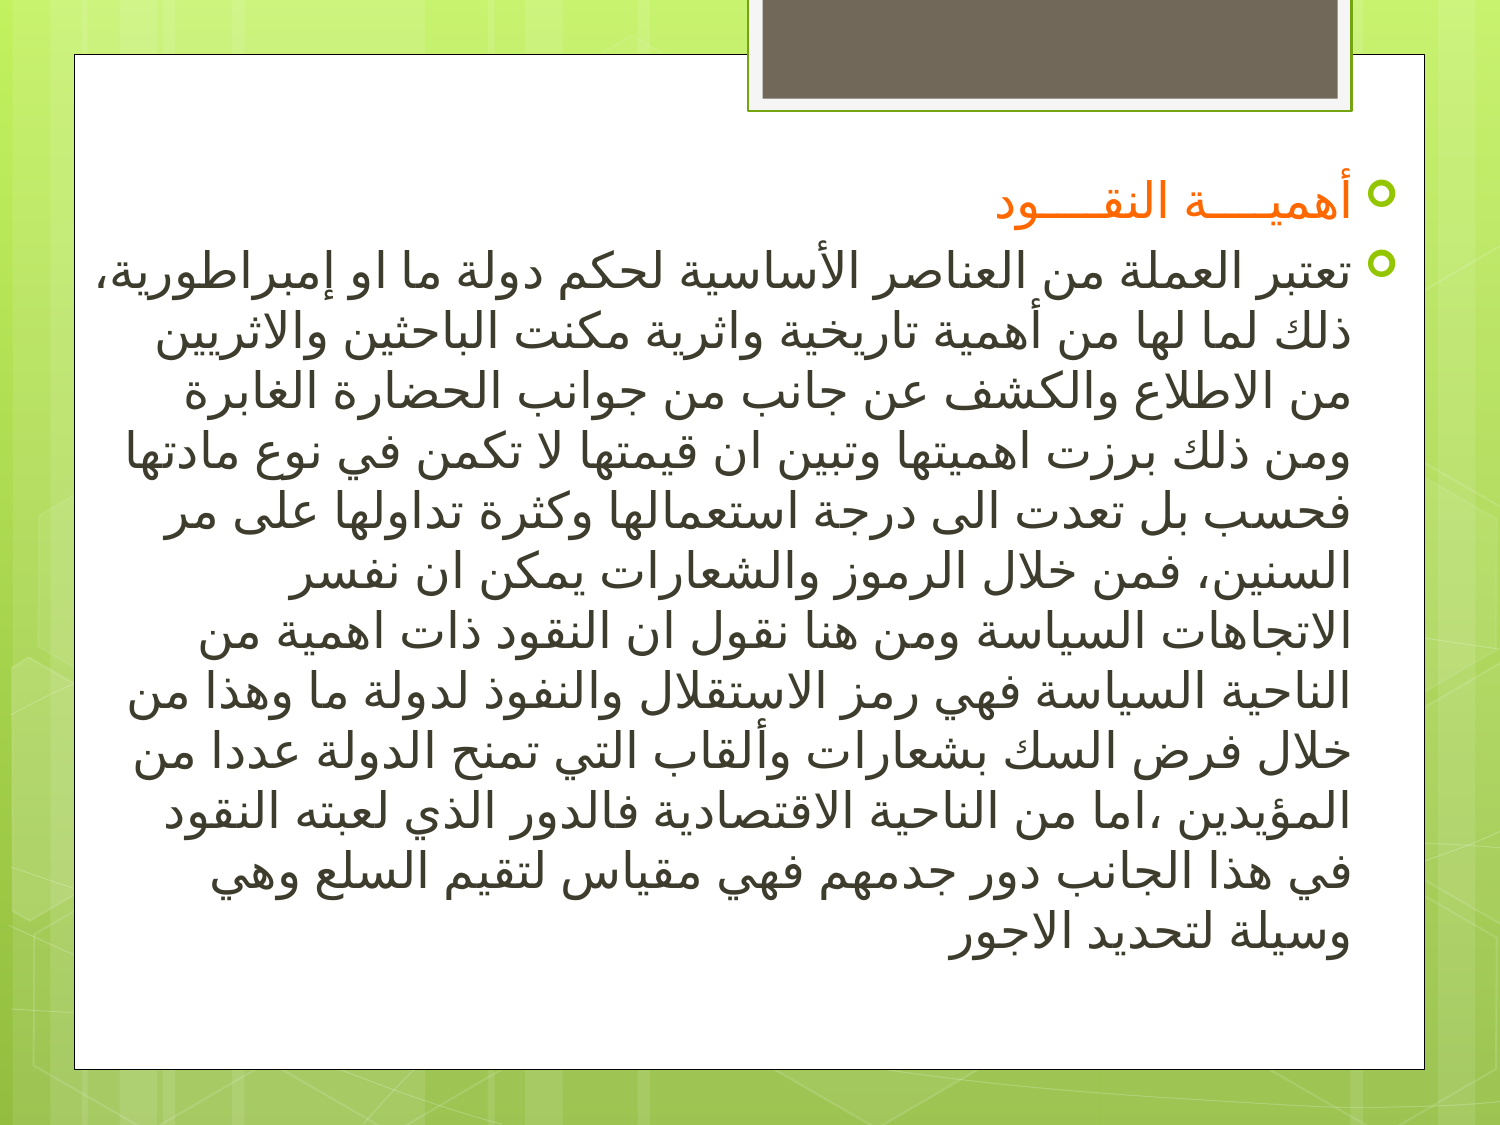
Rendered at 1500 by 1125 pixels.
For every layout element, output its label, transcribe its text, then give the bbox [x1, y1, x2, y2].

list أهمیــــة النقــــود تعتبر العملة من العناصر الأساسية لحكم دولة ما او إمبراطورية، ذلك لما لها من أهمية تاریخیة واثریة مكنت الباحثين والاثریین من الاطلاع والكشف عن جانب من جوانب الحضارة الغابرة ومن ذلك برزت اهمیتها وتبين ان قیمتها لا تكمن في نوع مادتها فحسب بل تعدت الى درجة استعمالها وكثرة تداولها على مر السنین، فمن خلال الرموز والشعارات یمكن ان نفسر الاتجاهات السياسة ومن هنا نقول ان النقود ذات اهمیة من الناحیة السياسة فهي رمز الاستقلال والنفوذ لدولة ما وهذا من خلال فرض السك بشعارات وألقاب التي تمنح الدولة عددا من المؤیدین ،اما من الناحیة الاقتصادیة فالدور الذي لعبته النقود في هذا الجانب دور جدمهم فهي مقياس لتقيم السلع وهي وسیلة لتحديد الاجور [75, 160, 1425, 1005]
